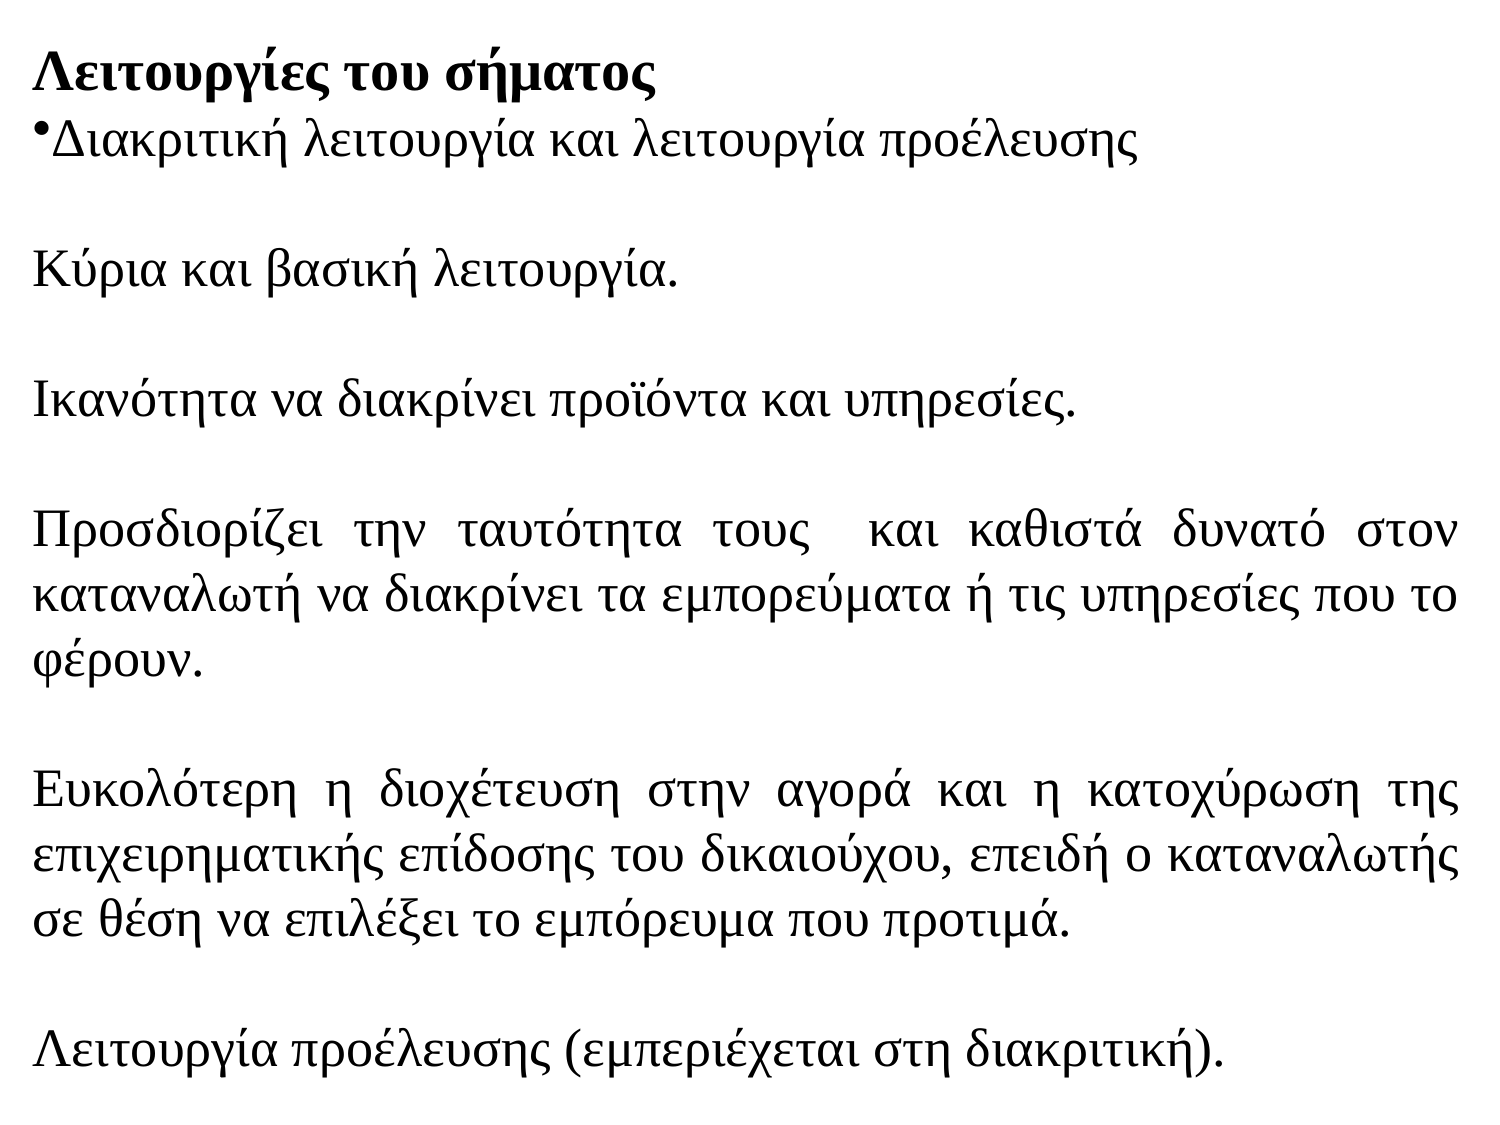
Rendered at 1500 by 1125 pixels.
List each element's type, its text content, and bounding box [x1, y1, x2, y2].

text_box Λειτουργίες του σήματος Διακριτική λειτουργία και λειτουργία προέλευσης Κύρια και βασική λειτουργία. Ικανότητα να διακρίνει προϊόντα και υπηρεσίες. Προσδιορίζει την ταυτότητα τους και καθιστά δυνατό στον καταναλωτή να διακρίνει τα εμπορεύματα ή τις υπηρεσίες που το φέρουν. Ευκολότερη η διοχέτευση στην αγορά και η κατοχύρωση της επιχειρηματικής επίδοσης του δικαιούχου, επειδή ο καταναλωτής σε θέση να επιλέξει το εμπόρευμα που προτιμά. Λειτουργία προέλευσης (εμπεριέχεται στη διακριτική). [17, 24, 1477, 1125]
